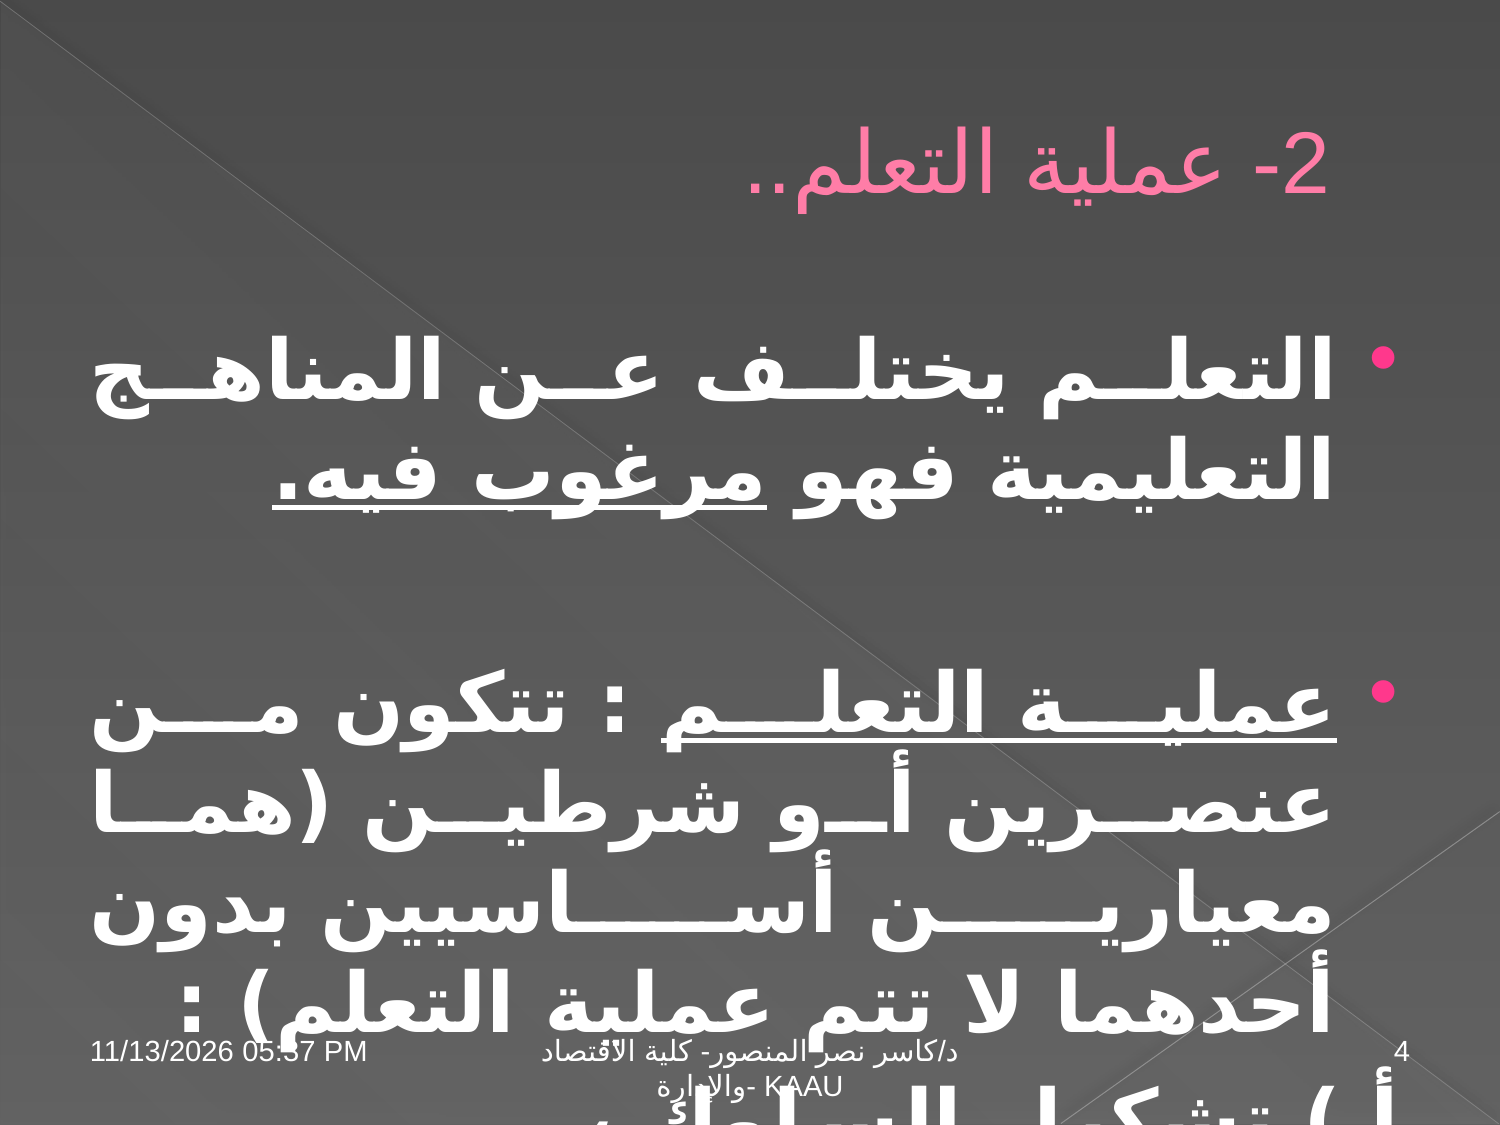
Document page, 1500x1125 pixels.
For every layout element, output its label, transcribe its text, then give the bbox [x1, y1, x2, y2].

list التعلم يختلف عن المناهج التعليمية فهو مرغوب فيه. عملية التعلم : تتكون من عنصرين أو شرطين (هما معيارين أساسيين بدون أحدهما لا تتم عملية التعلم) : أ ) تشكيل السلوك ، ب) ممارسة السلوك . [75, 308, 1425, 1059]
text_box 04 تشرين الثاني، 09 [75, 1024, 425, 1103]
title 2- عملية التعلم.. [75, 43, 1425, 274]
text_box 4 [1074, 1024, 1425, 1103]
text_box د/كاسر نصر المنصور- كلية الاقتصاد والإدارة- KAAU [512, 1024, 988, 1103]
